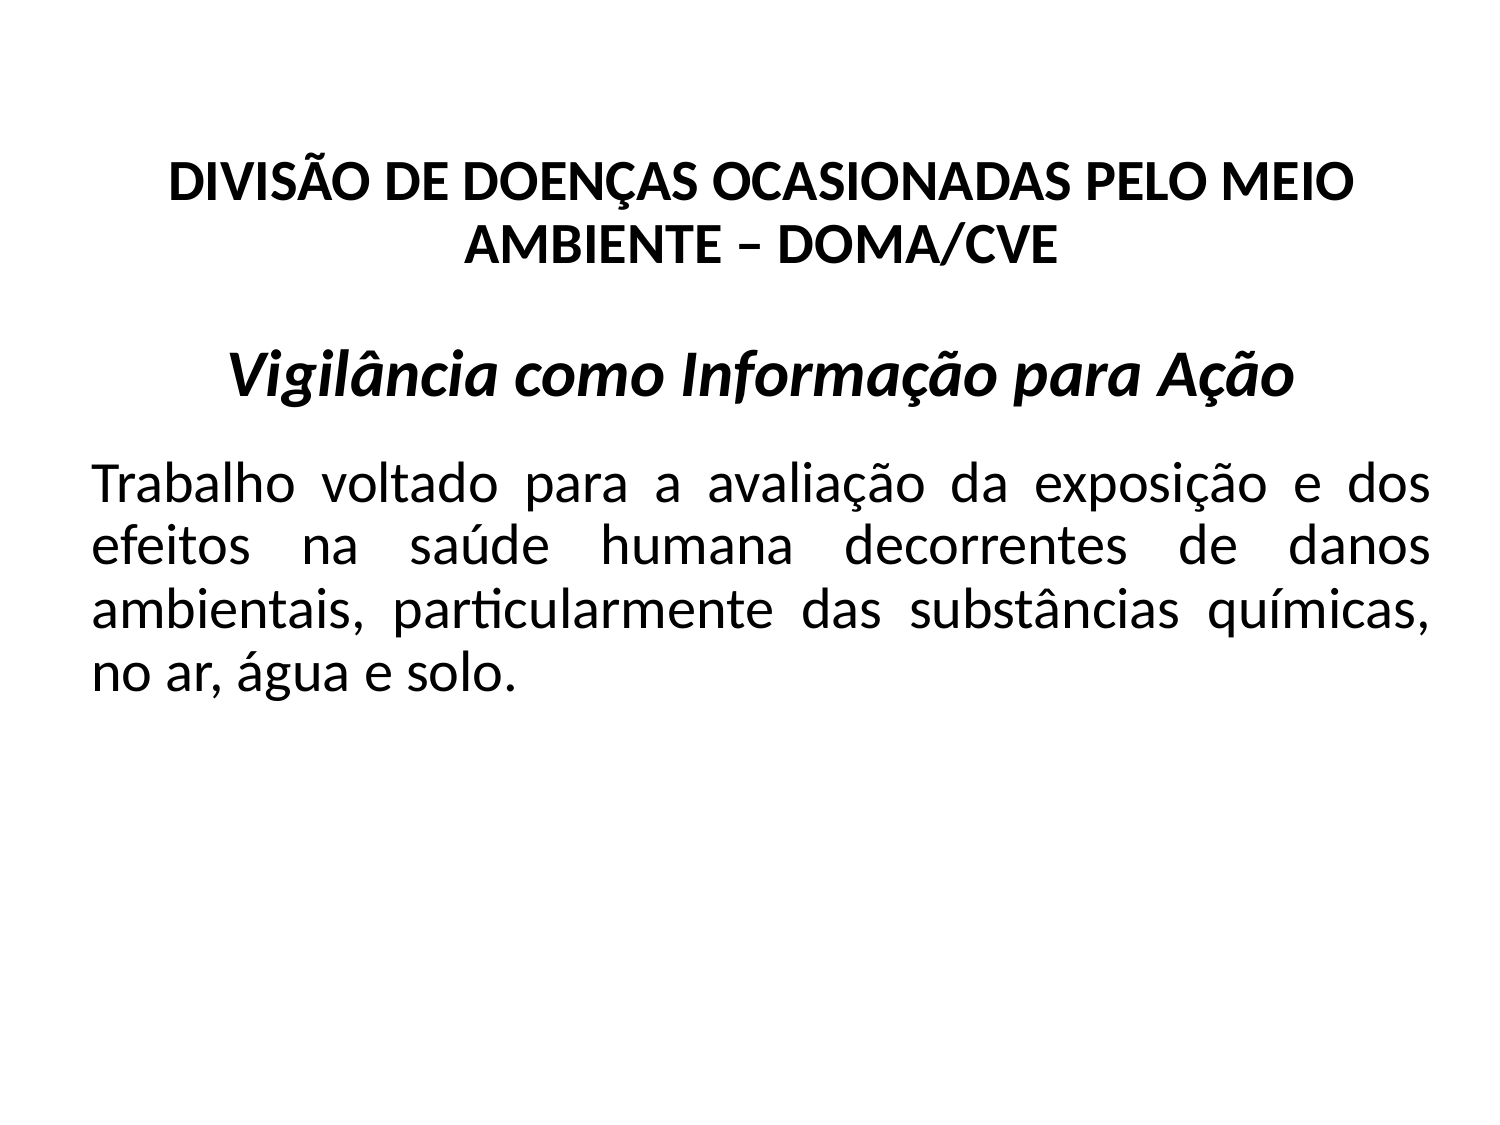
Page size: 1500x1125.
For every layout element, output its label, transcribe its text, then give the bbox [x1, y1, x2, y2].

text_box DIVISÃO DE DOENÇAS OCASIONADAS PELO MEIO AMBIENTE – DOMA/CVE Vigilância como Informação para Ação Trabalho voltado para a avaliação da exposição e dos efeitos na saúde humana decorrentes de danos ambientais, particularmente das substâncias químicas, no ar, água e solo. [76, 143, 1447, 774]
